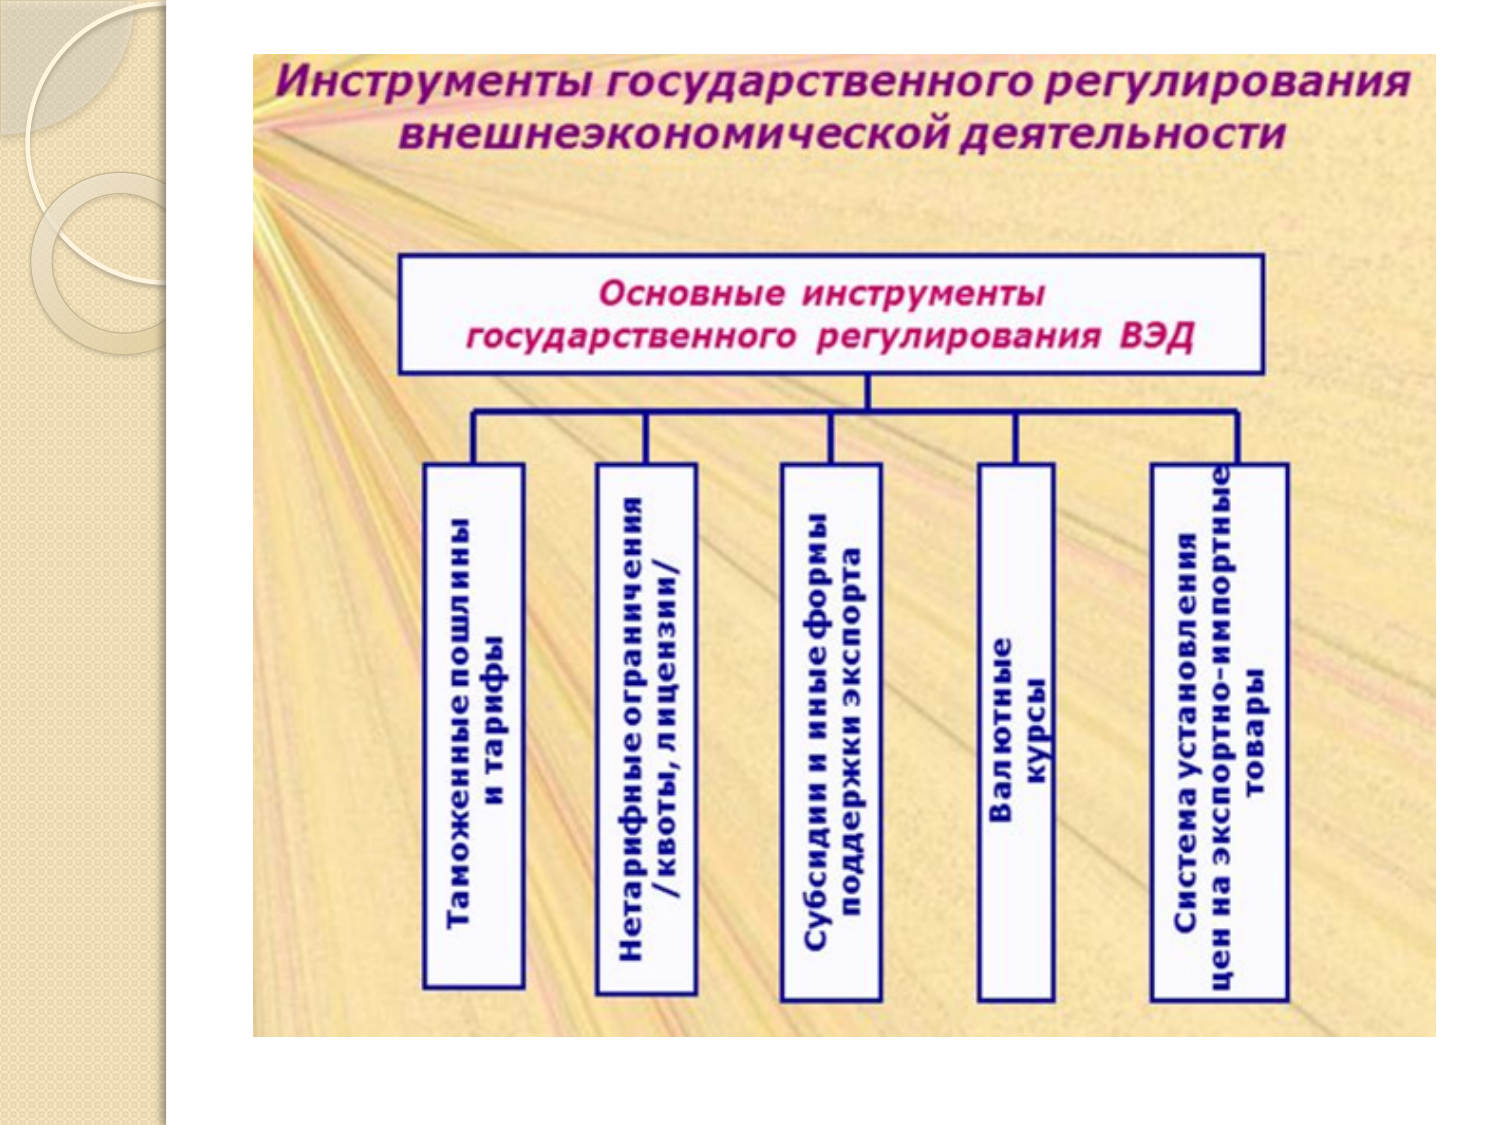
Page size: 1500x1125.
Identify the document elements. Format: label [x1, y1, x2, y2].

list [253, 54, 1436, 1038]
